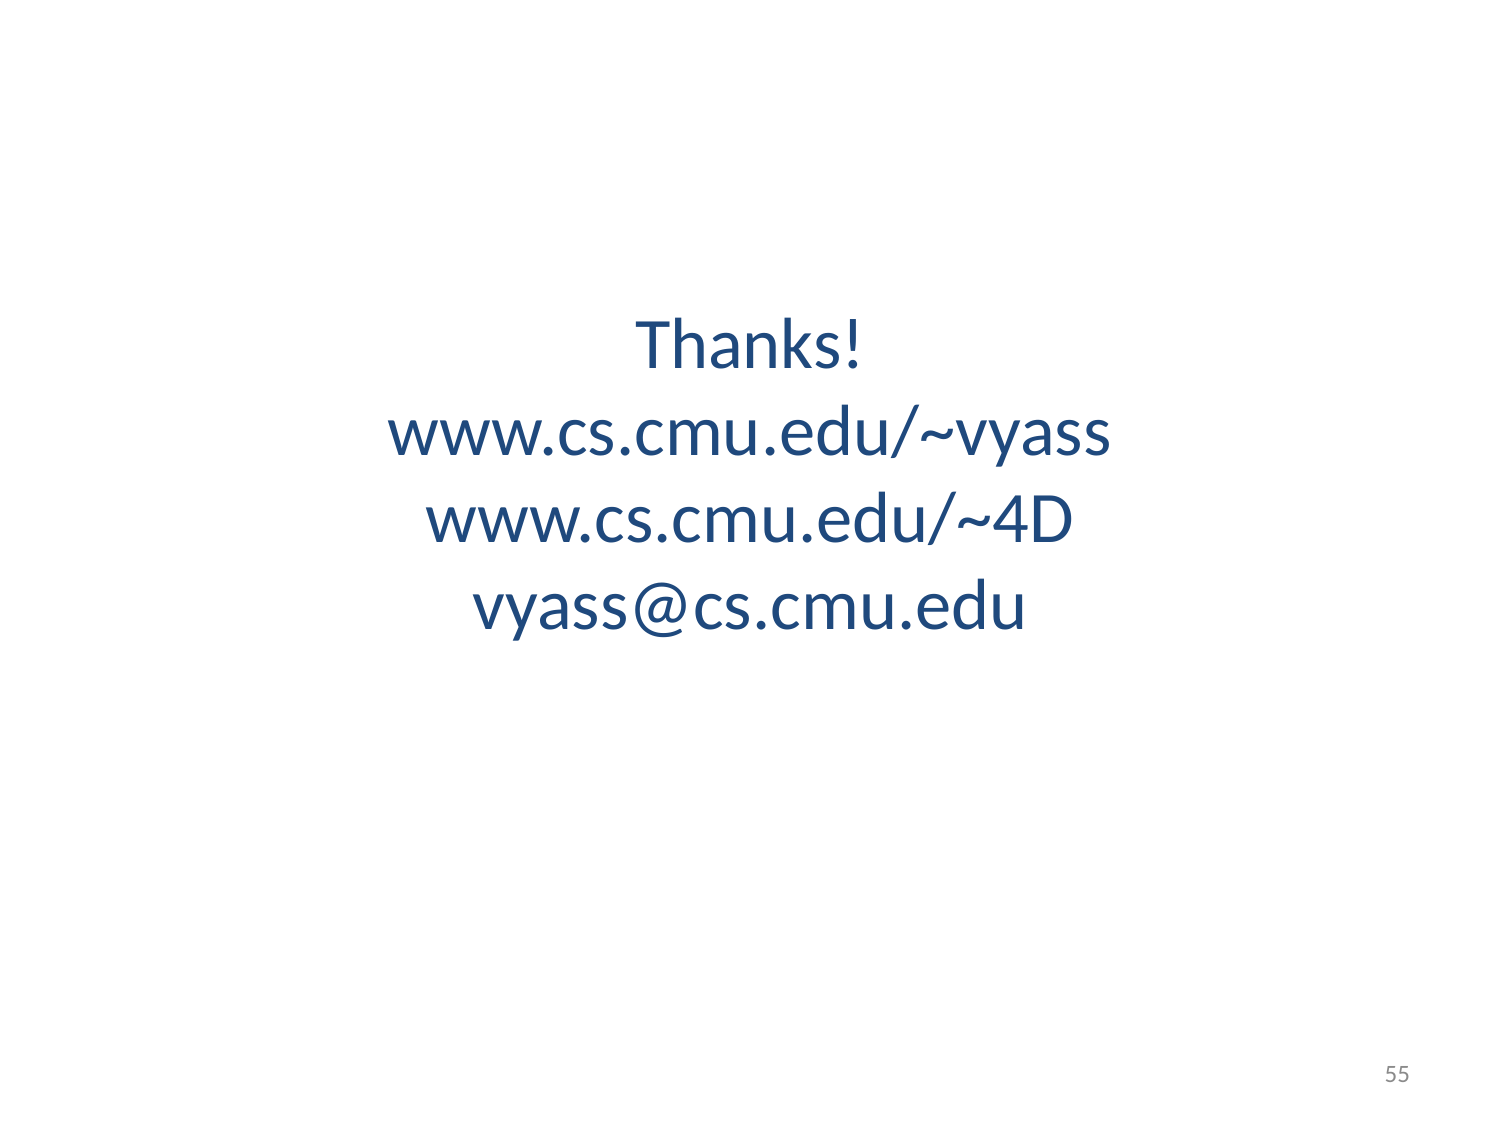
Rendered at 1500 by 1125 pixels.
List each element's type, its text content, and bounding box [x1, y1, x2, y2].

slide_number 55 [1074, 1042, 1425, 1103]
title Thanks! www.cs.cmu.edu/~vyass www.cs.cmu.edu/~4D vyass@cs.cmu.edu [112, 287, 1388, 654]
